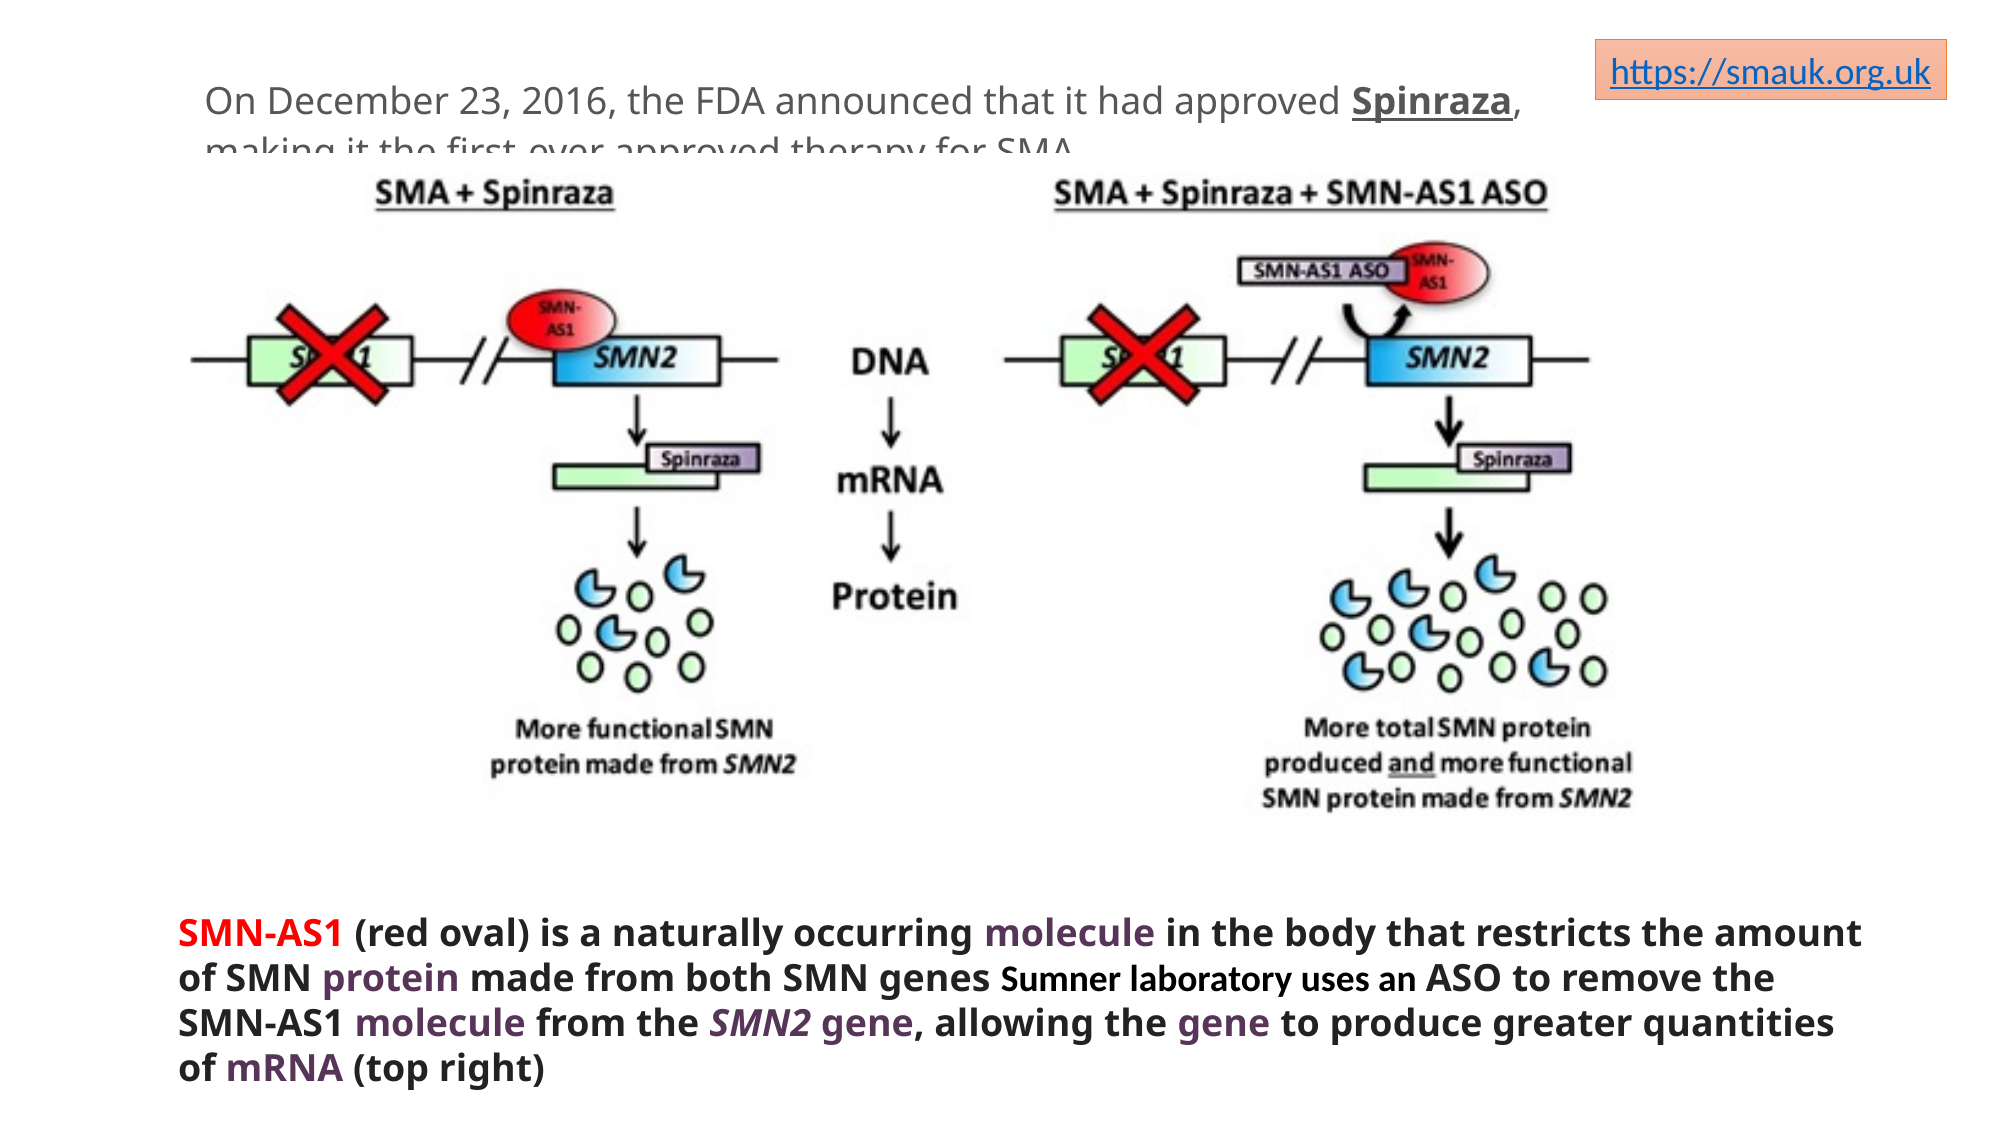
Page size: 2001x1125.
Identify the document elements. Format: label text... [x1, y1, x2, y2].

text_box On December 23, 2016, the FDA announced that it had approved Spinraza, making it the first-ever approved therapy for SMA. [189, 69, 1680, 181]
text_box SMN-AS1 (red oval) is a naturally occurring molecule in the body that restricts the amount of SMN protein made from both SMN genes Sumner laboratory uses an ASO to remove the SMN-AS1 molecule from the SMN2 gene, allowing the gene to produce greater quantities of mRNA (top right) [163, 901, 1879, 1125]
picture [189, 153, 1658, 863]
text_box https://smauk.org.uk [1595, 39, 1947, 100]
